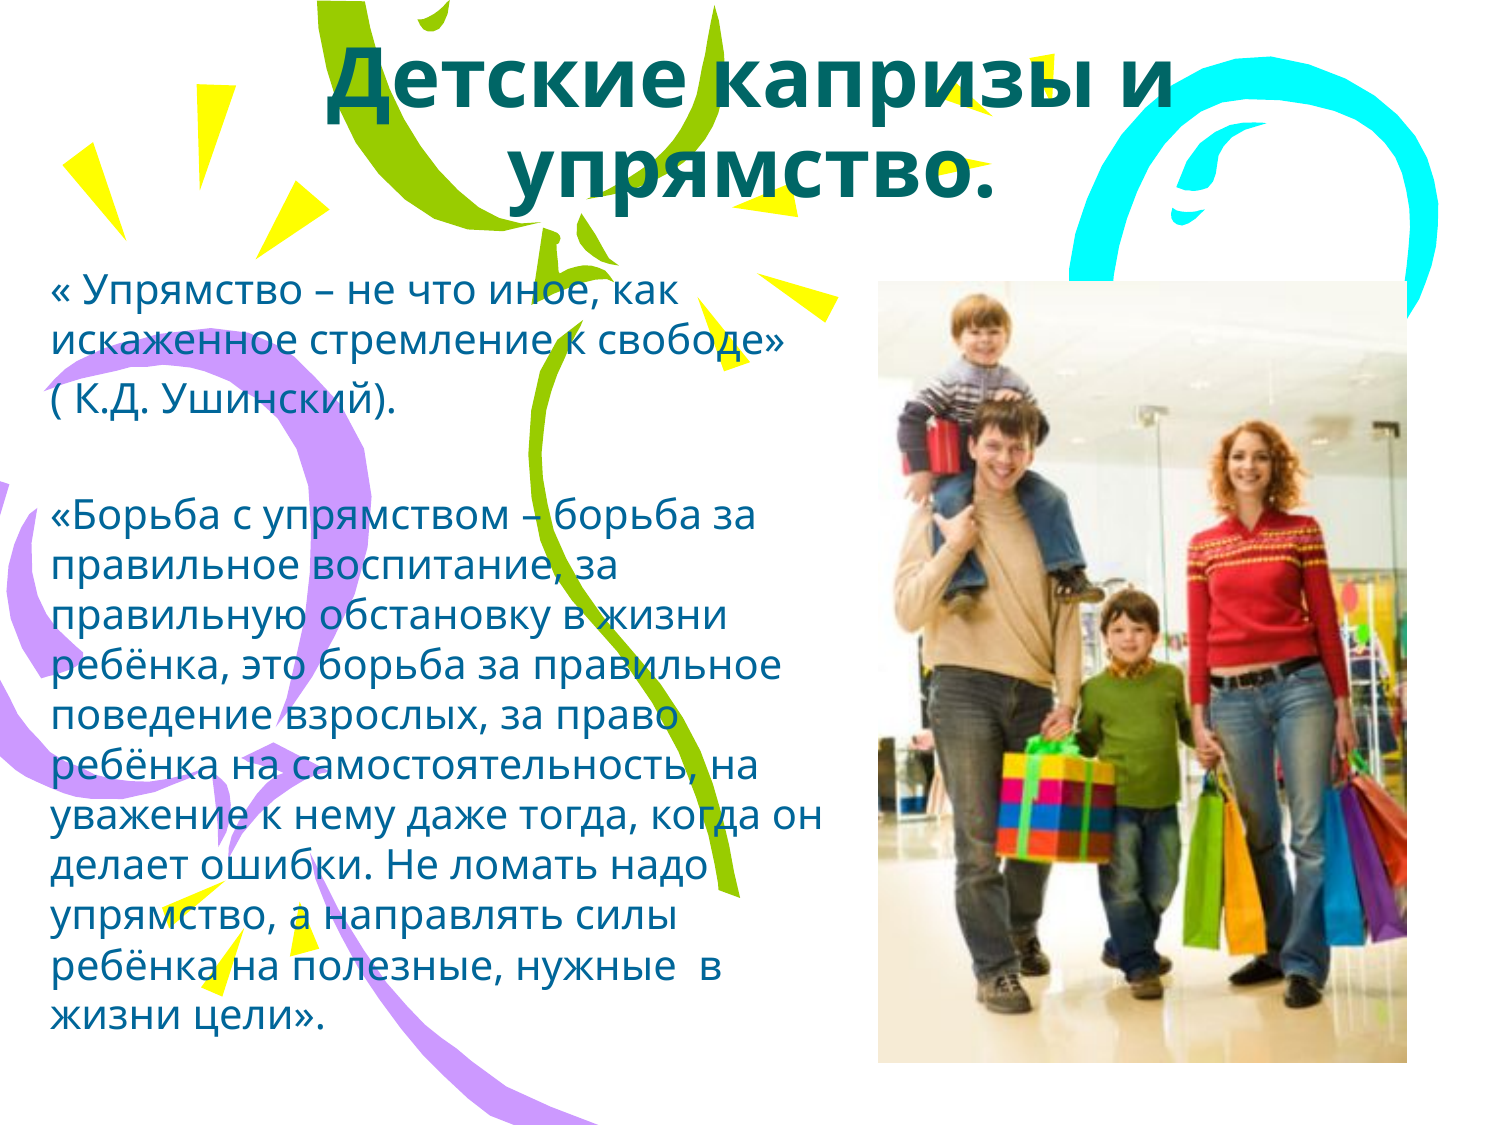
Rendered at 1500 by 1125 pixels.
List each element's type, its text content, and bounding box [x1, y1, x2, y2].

title Детские капризы и упрямство. [76, 42, 1430, 223]
list « Упрямство – не что иное, как искаженное стремление к свободе» ( К.Д. Ушинский). «Борьба с упрямством – борьба за правильное воспитание, за правильную обстановку в жизни ребёнка, это борьба за правильное поведение взрослых, за право ребёнка на самостоятельность, на уважение к нему даже тогда, когда он делает ошибки. Не ломать надо упрямство, а направлять силы ребёнка на полезные, нужные в жизни цели». [34, 255, 856, 1079]
picture [878, 281, 1407, 1063]
